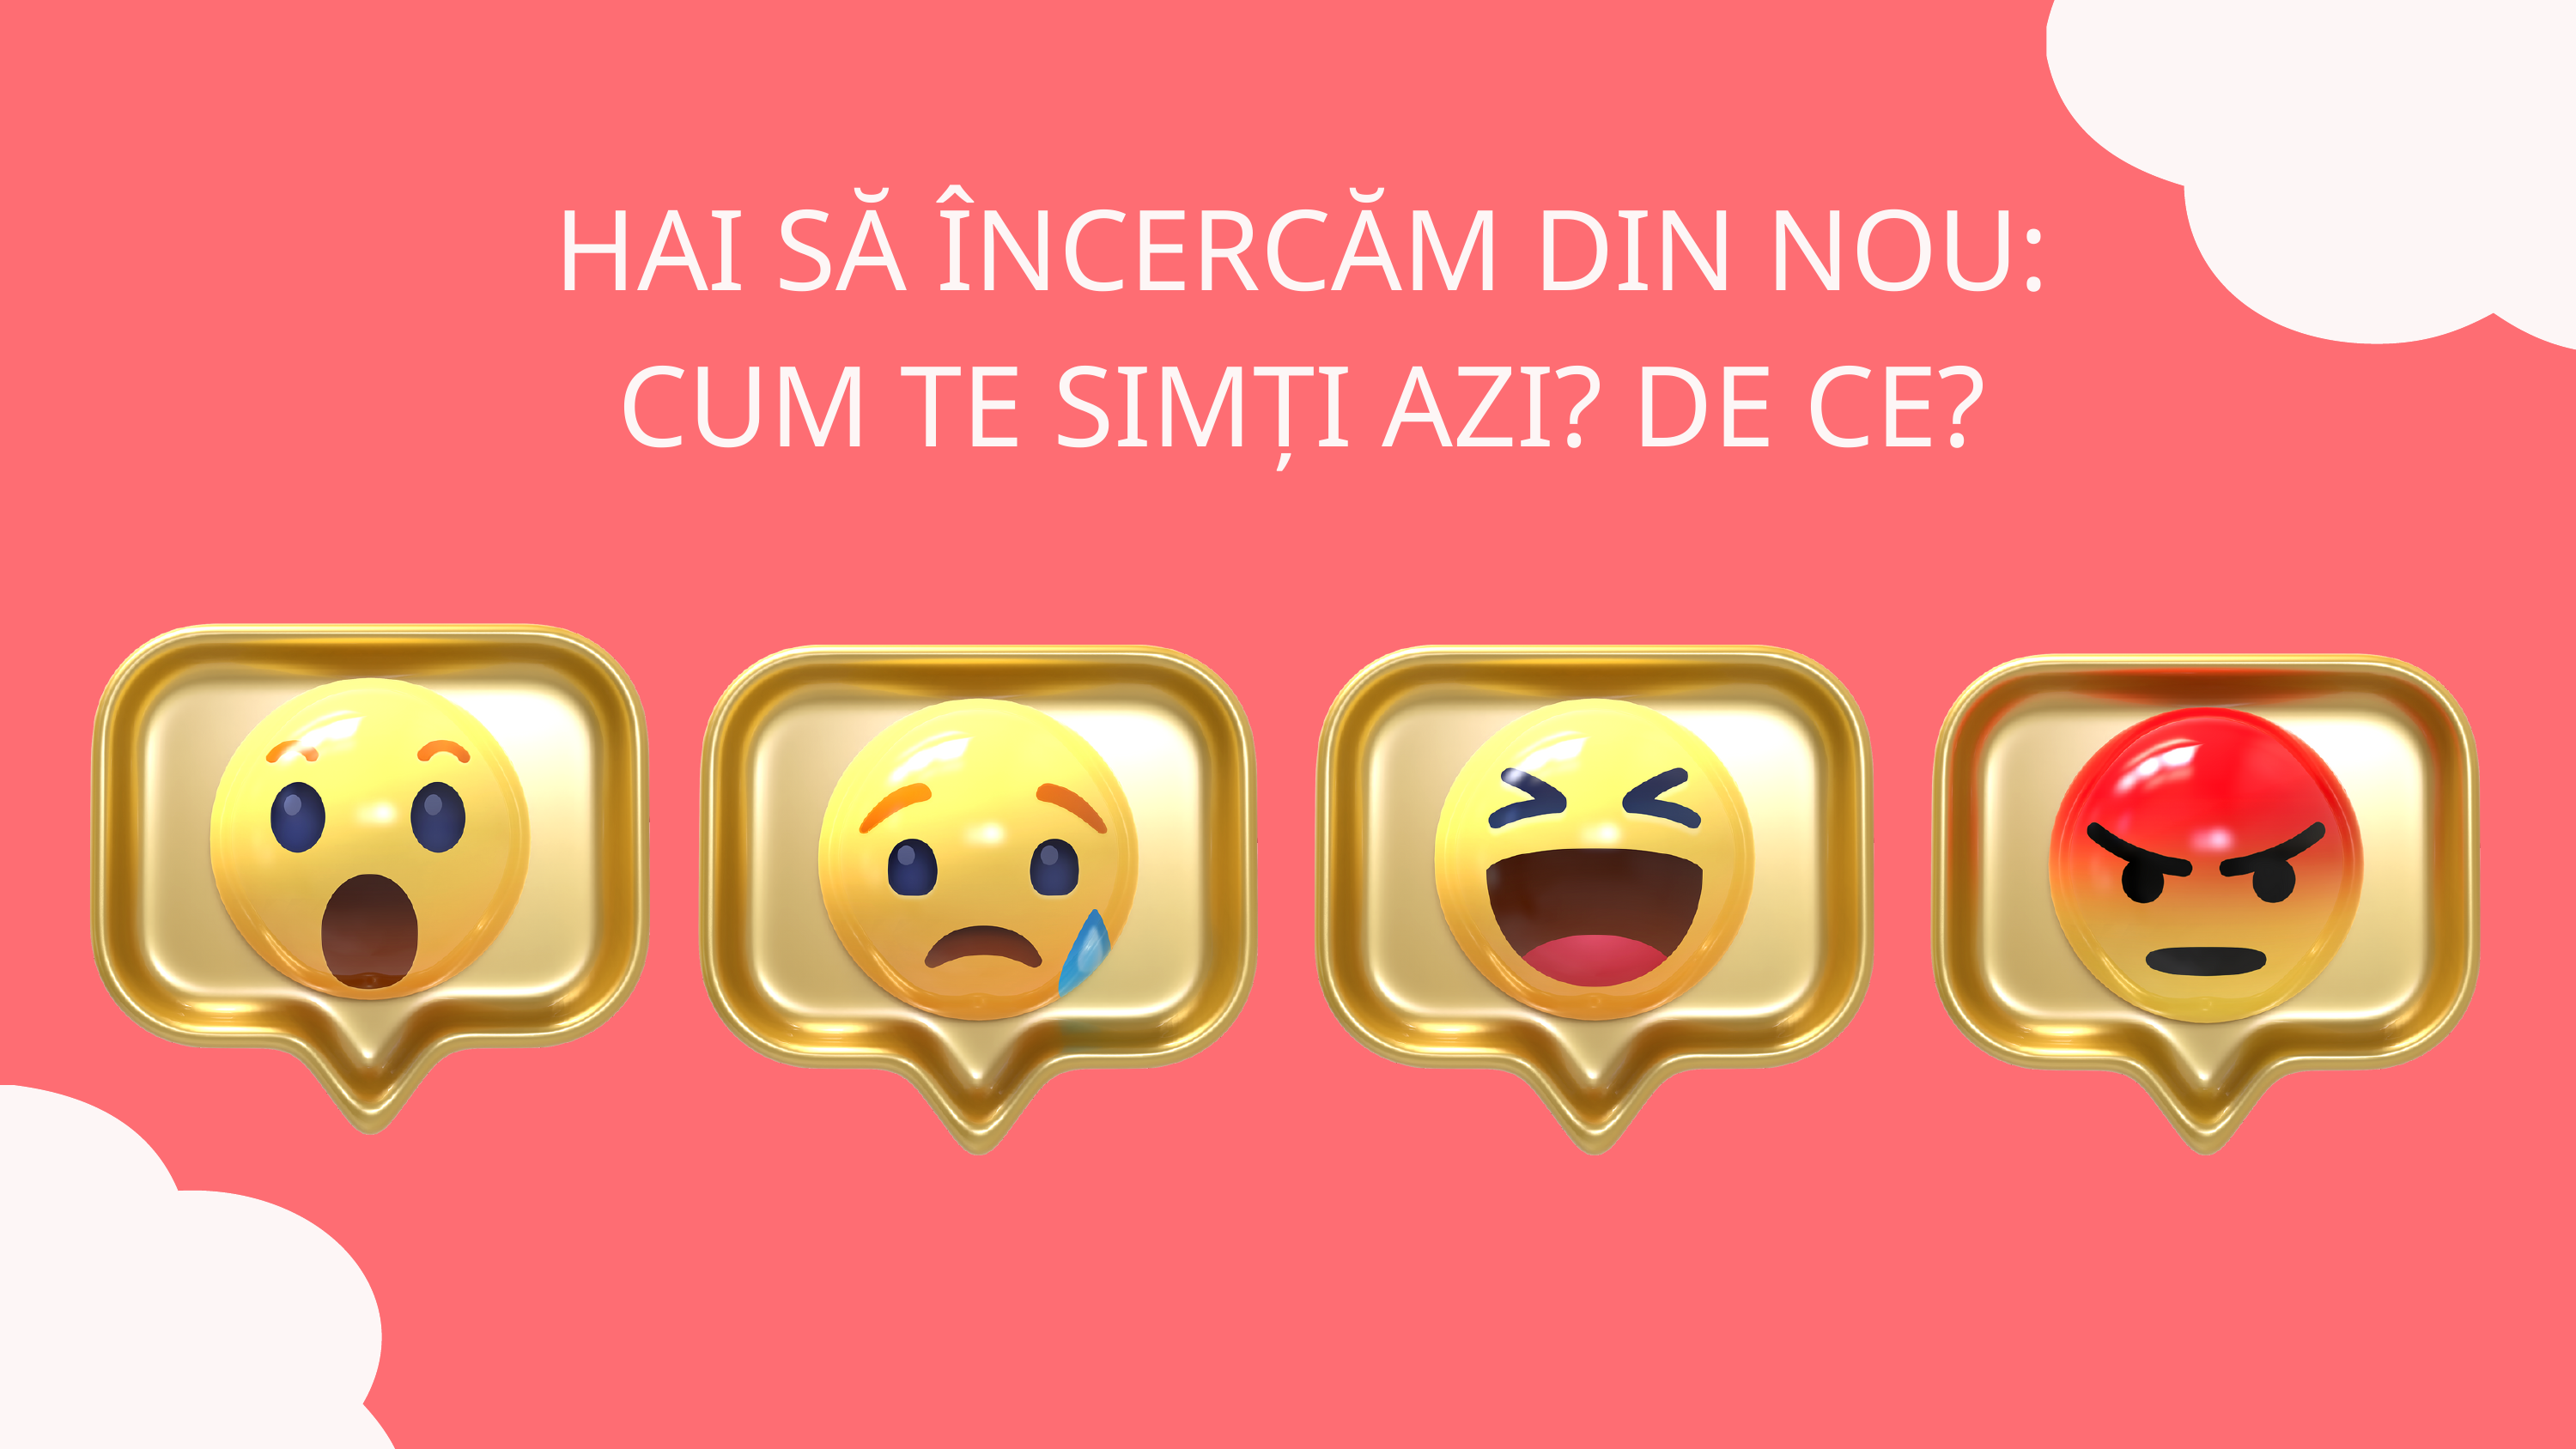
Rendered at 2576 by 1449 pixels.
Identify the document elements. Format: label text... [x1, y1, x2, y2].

text_box [1314, 645, 1874, 1155]
text_box [89, 623, 650, 1135]
text_box [1930, 653, 2481, 1155]
text_box [698, 645, 1258, 1155]
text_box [2046, 0, 2576, 355]
text_box HAI SĂ ÎNCERCĂM DIN NOU: CUM TE SIMȚI AZI? DE CE? [477, 156, 2129, 470]
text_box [0, 1084, 409, 1449]
